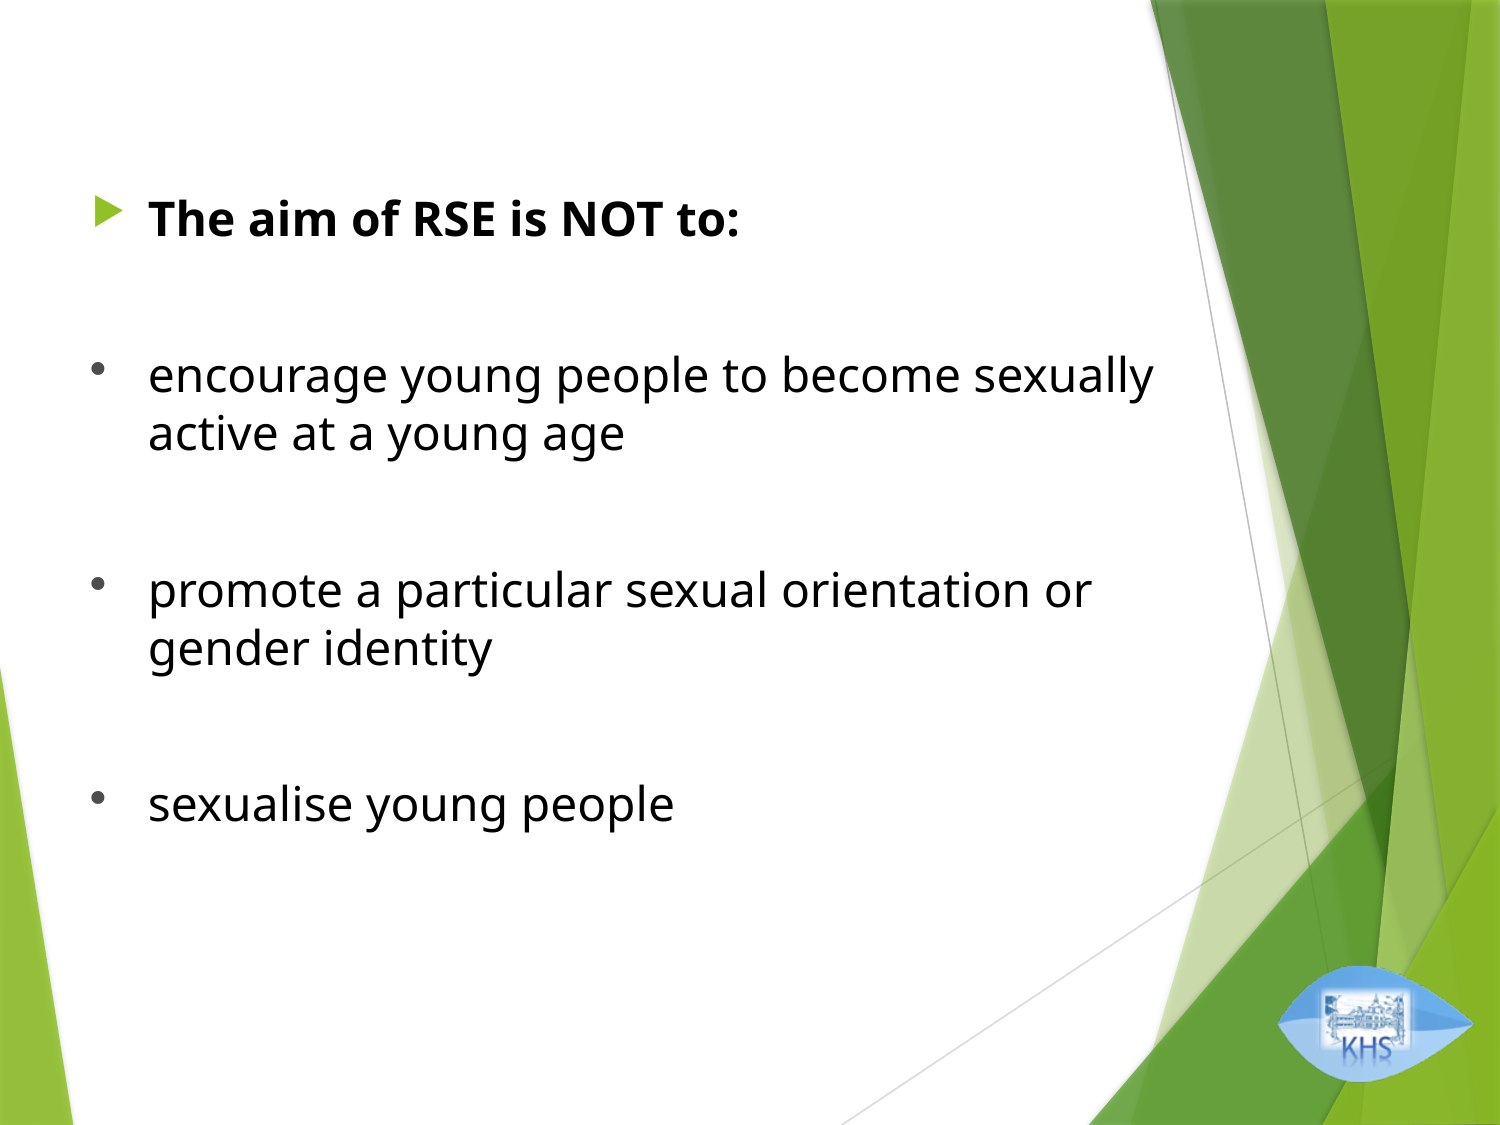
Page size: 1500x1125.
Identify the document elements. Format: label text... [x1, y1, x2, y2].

picture [1275, 963, 1476, 1084]
list The aim of RSE is NOT to: encourage young people to become sexually active at a young age promote a particular sexual orientation or gender identity sexualise young people [76, 180, 1223, 1084]
